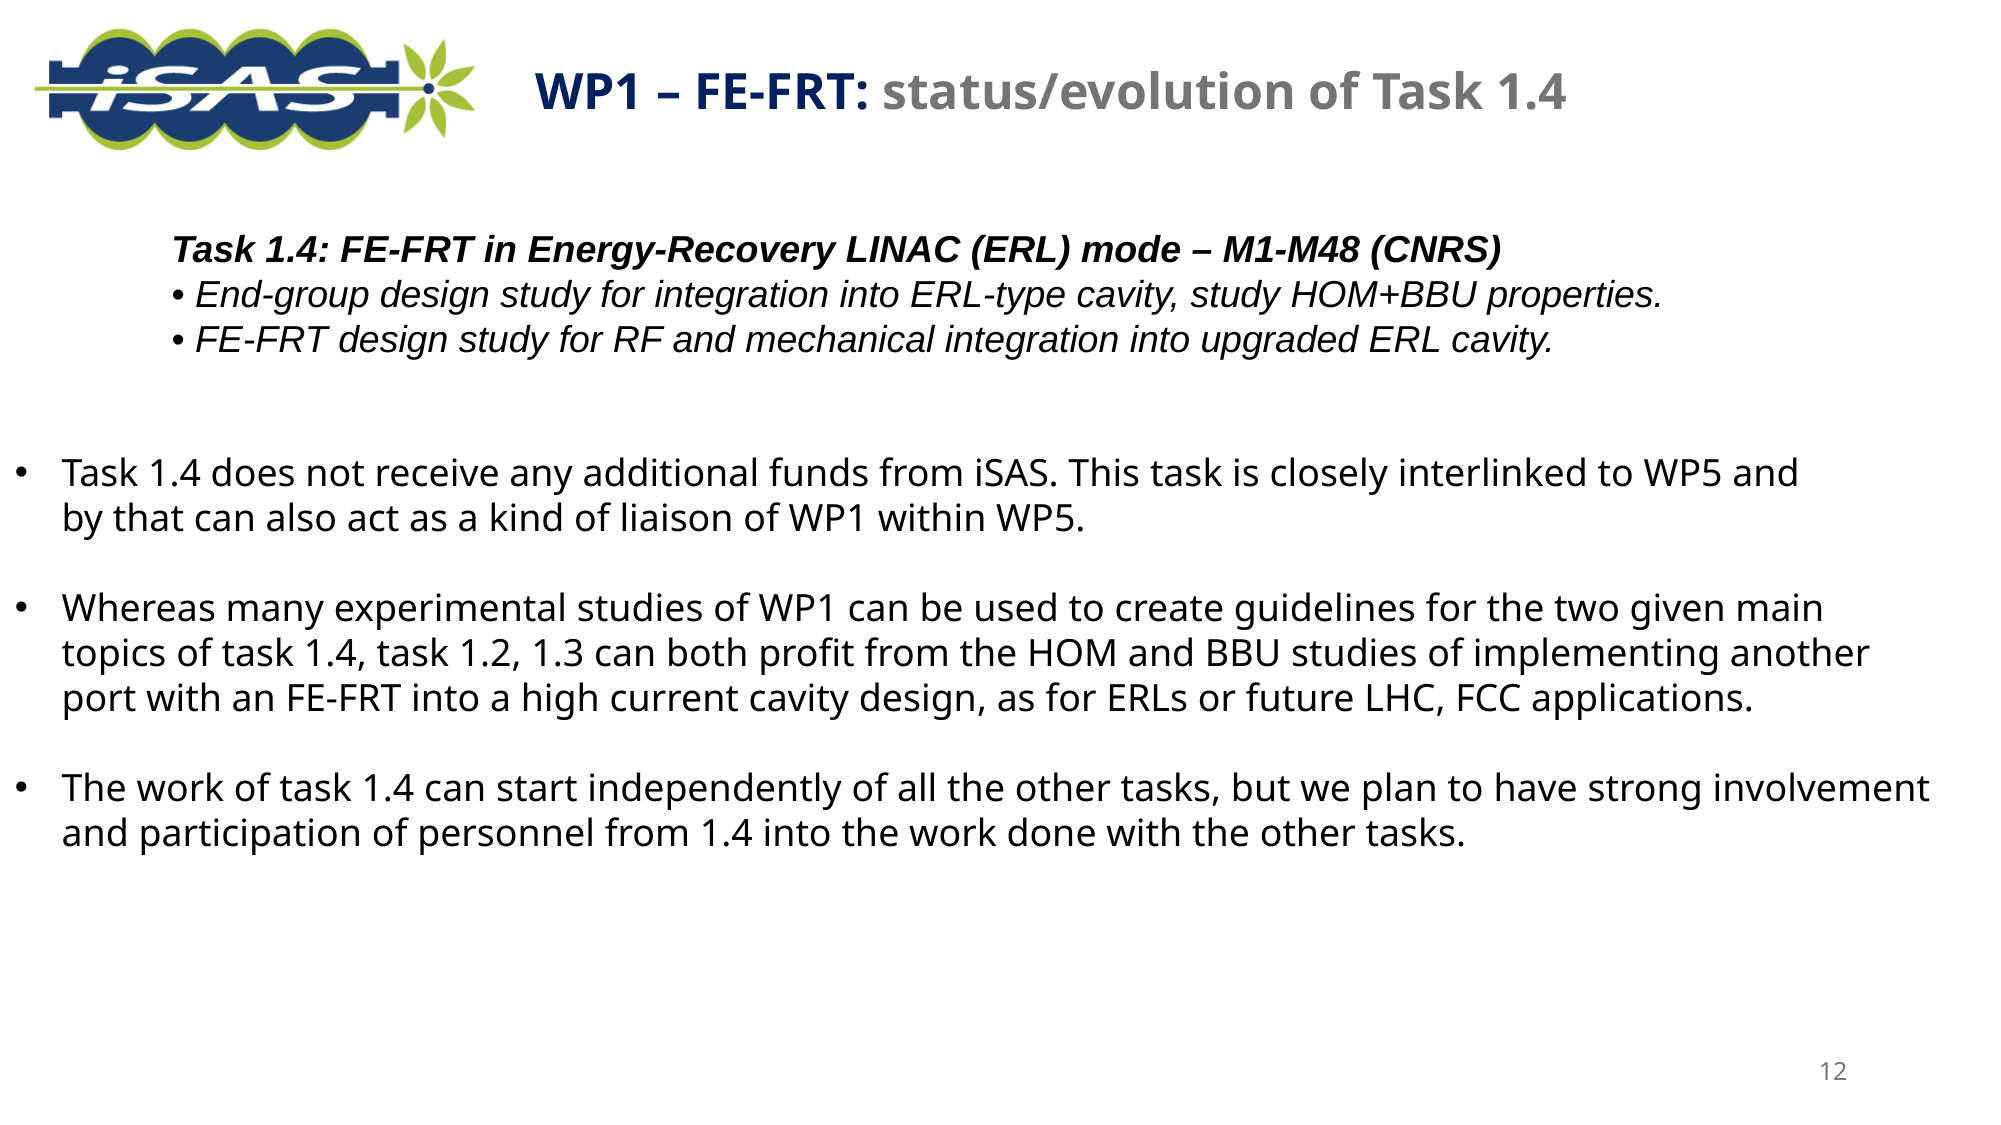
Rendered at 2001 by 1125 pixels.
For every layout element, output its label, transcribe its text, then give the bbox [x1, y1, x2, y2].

slide_number 12 [1412, 1042, 1863, 1103]
text_box WP1 – FE-FRT: status/evolution of Task 1.4 [520, 51, 1596, 127]
text_box Task 1.4: FE-FRT in Energy-Recovery LINAC (ERL) mode – M1-M48 (CNRS) • End-group design study for integration into ERL-type cavity, study HOM+BBU properties. • FE-FRT design study for RF and mechanical integration into upgraded ERL cavity. [156, 217, 1680, 412]
picture [26, 17, 484, 162]
text_box Task 1.4 does not receive any additional funds from iSAS. This task is closely interlinked to WP5 and by that can also act as a kind of liaison of WP1 within WP5. Whereas many experimental studies of WP1 can be used to create guidelines for the two given main topics of task 1.4, task 1.2, 1.3 can both profit from the HOM and BBU studies of implementing another port with an FE-FRT into a high current cavity design, as for ERLs or future LHC, FCC applications. The work of task 1.4 can start independently of all the other tasks, but we plan to have strong involvement and participation of personnel from 1.4 into the work done with the other tasks. [0, 441, 1947, 862]
